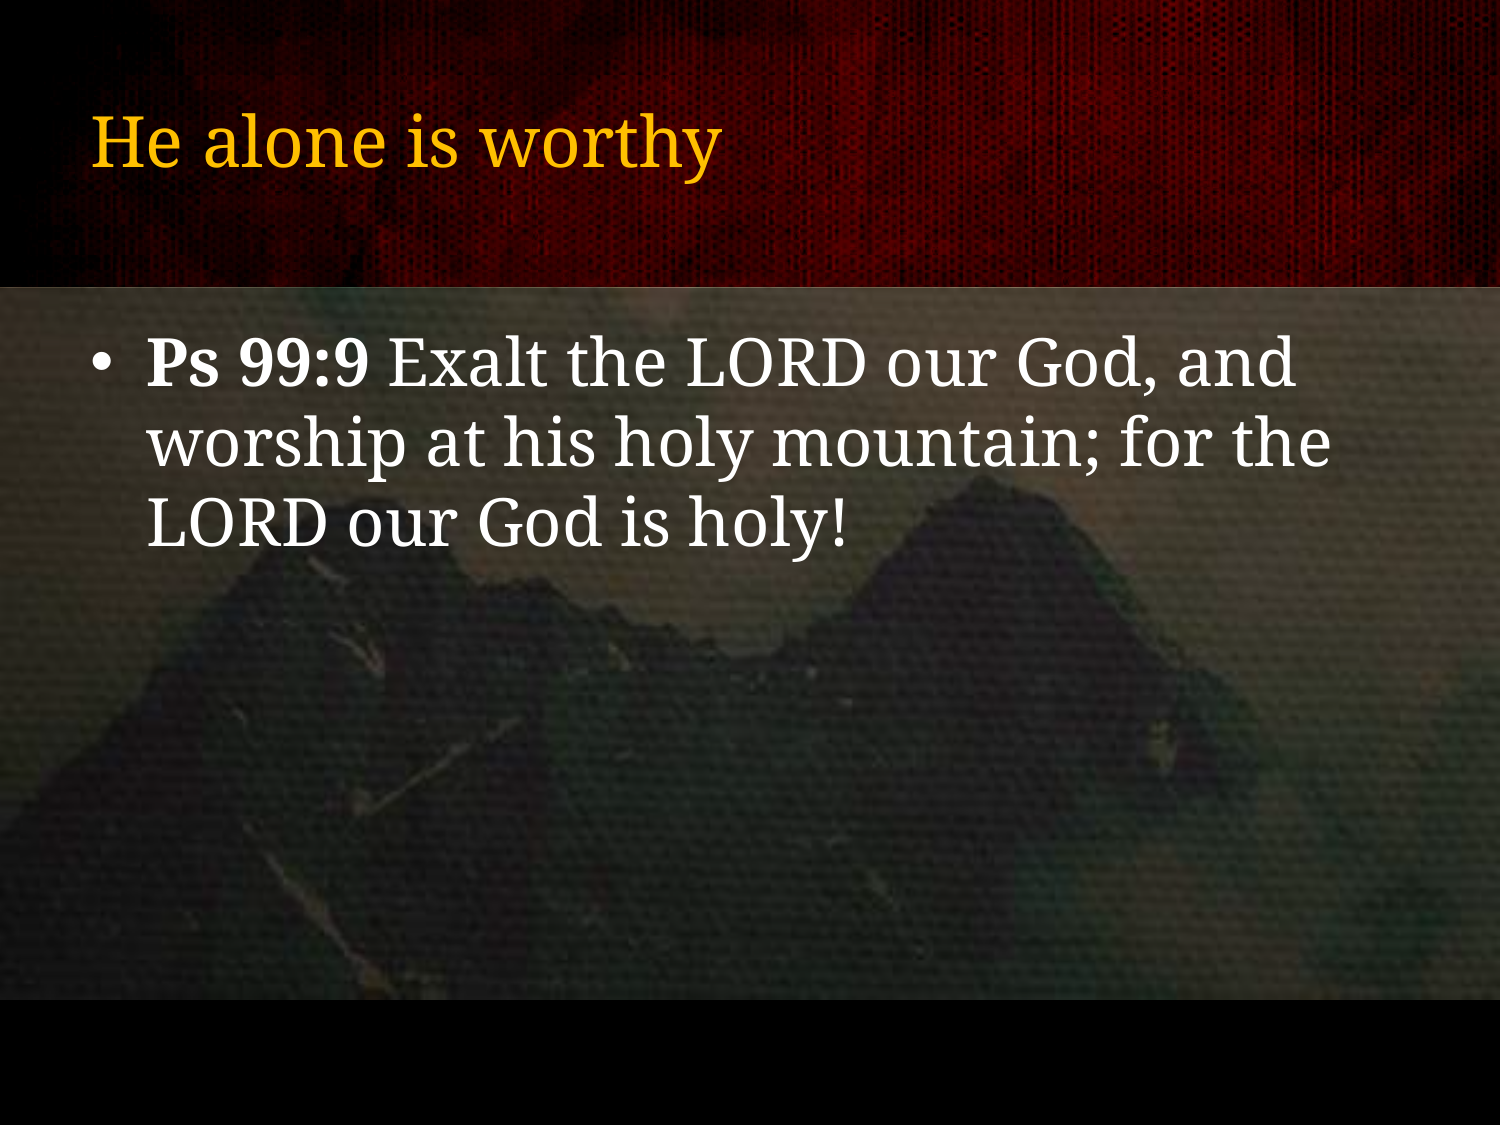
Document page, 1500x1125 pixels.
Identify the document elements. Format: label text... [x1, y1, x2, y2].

picture [0, 287, 1500, 1000]
list Ps 99:9 Exalt the LORD our God, and worship at his holy mountain; for the LORD our God is holy! [75, 312, 1425, 1000]
title He alone is worthy [75, 45, 925, 233]
